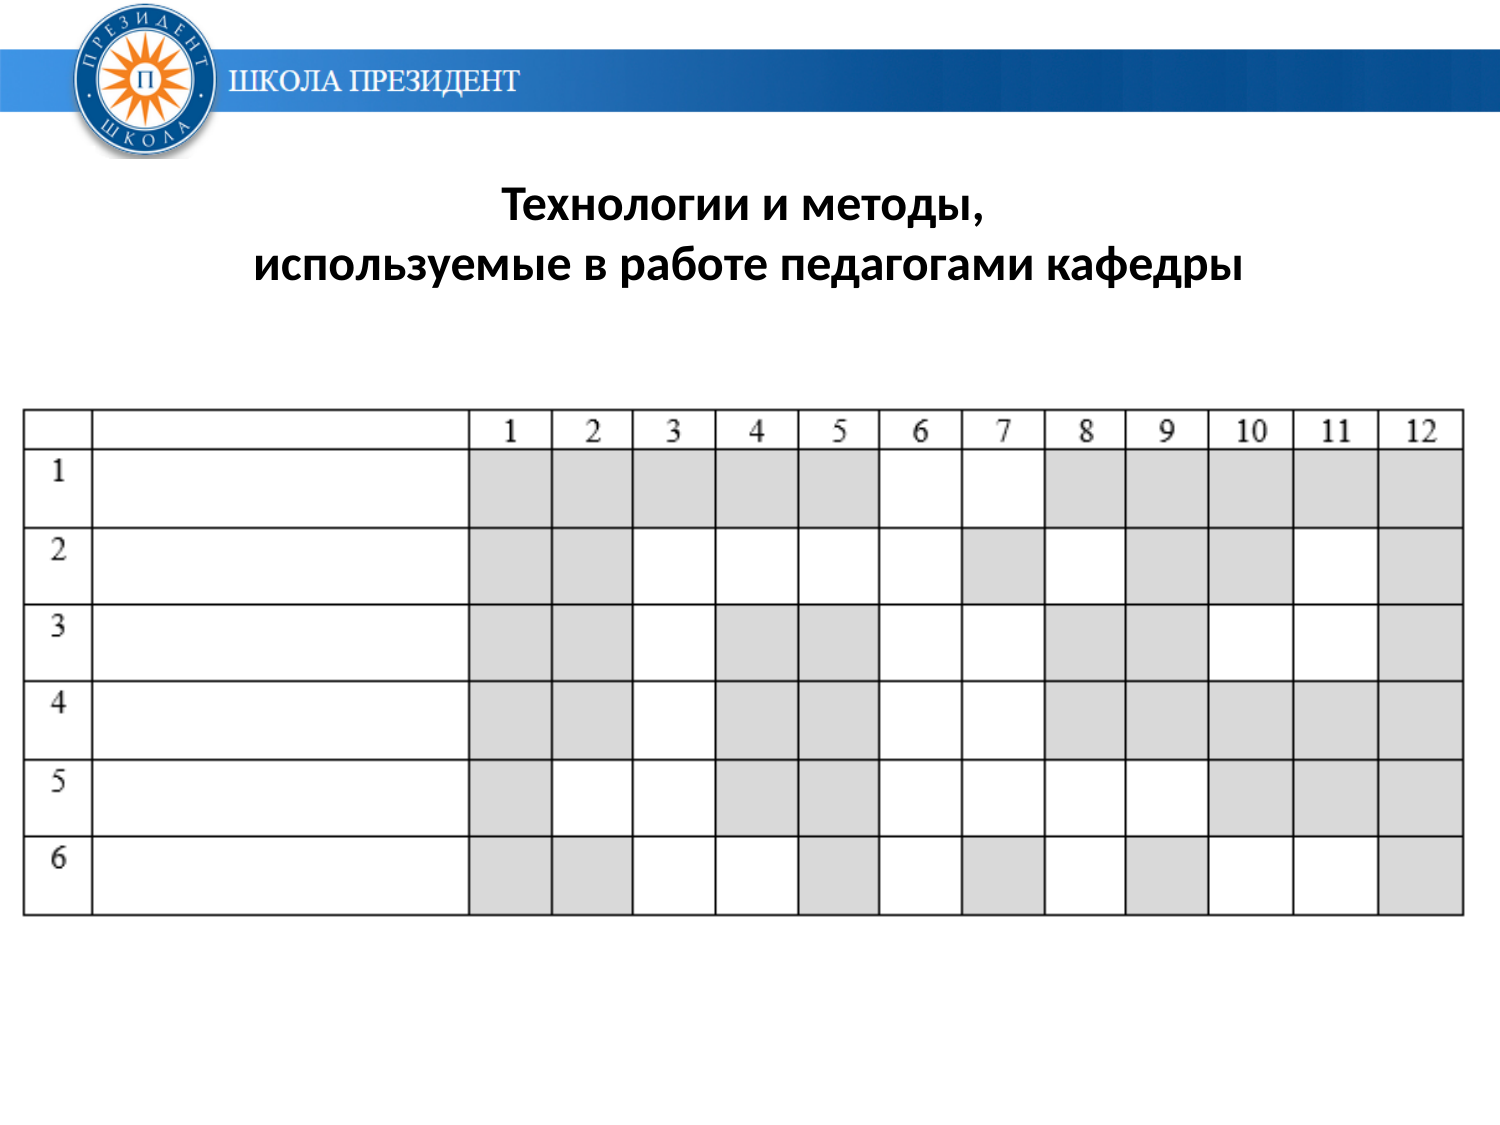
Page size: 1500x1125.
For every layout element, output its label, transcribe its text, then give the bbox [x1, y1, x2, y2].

picture [12, 396, 1473, 928]
text_box Технологии и методы, используемые в работе педагогами кафедры [25, 167, 1473, 298]
picture [0, 0, 1500, 159]
